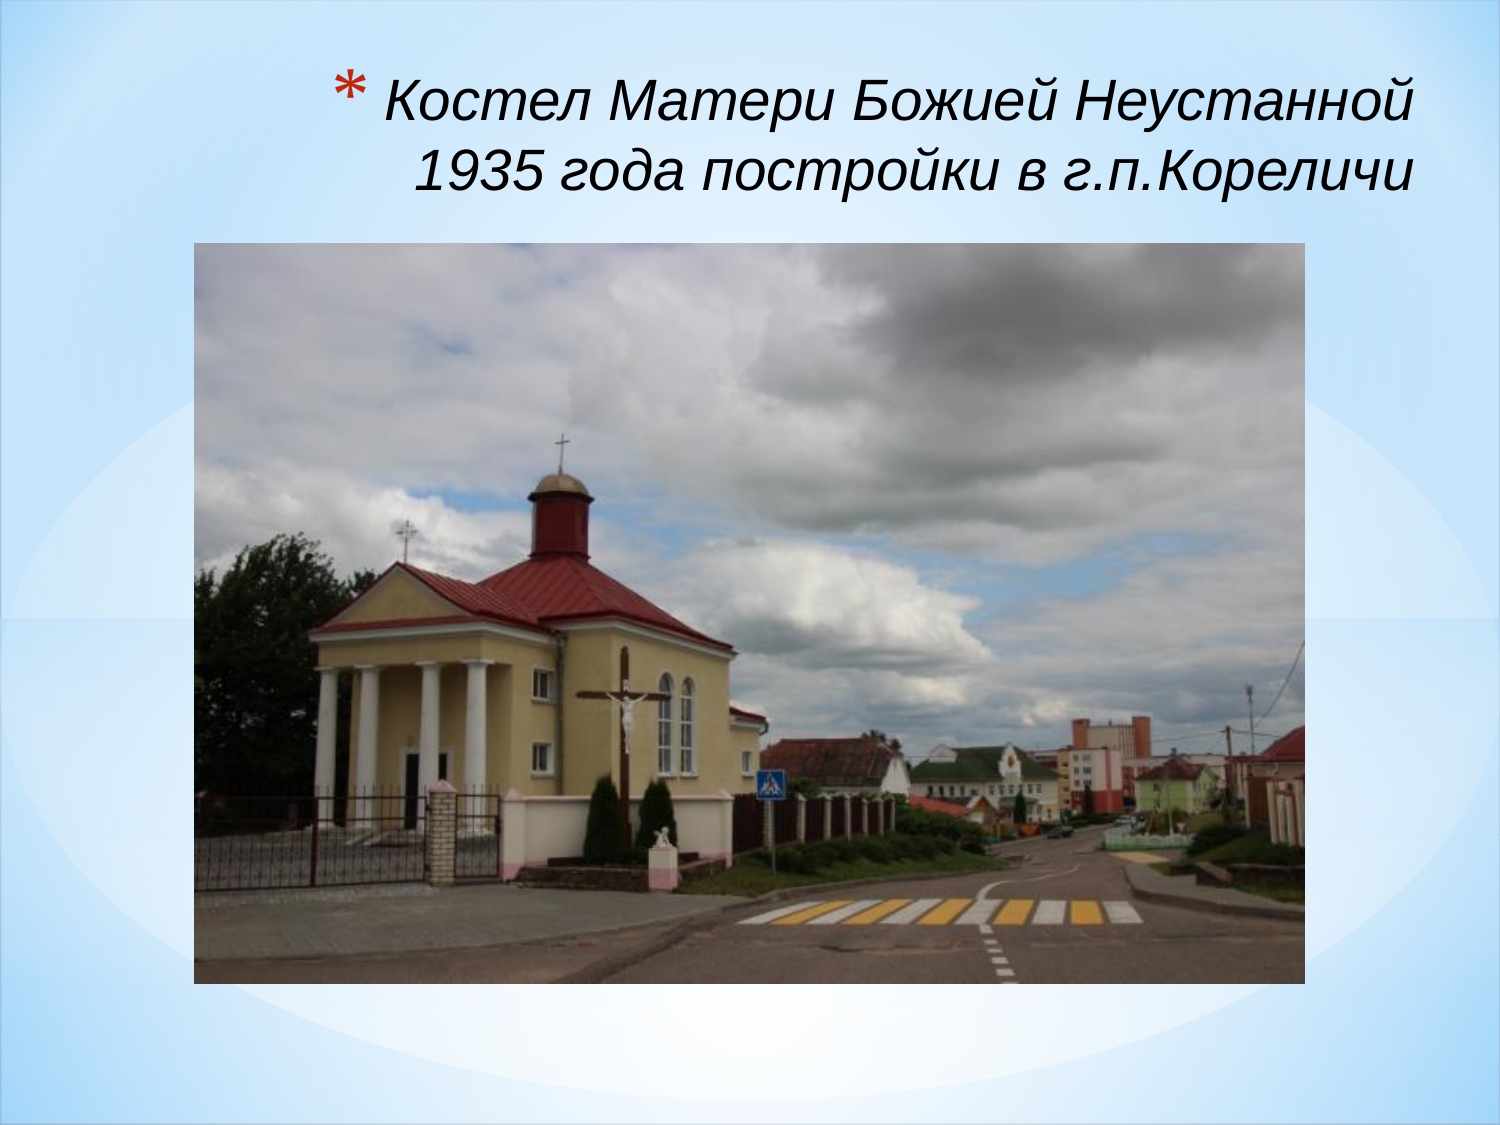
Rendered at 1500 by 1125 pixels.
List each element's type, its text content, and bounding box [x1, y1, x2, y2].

picture [194, 243, 1306, 985]
title Костел Матери Божией Неустанной 1935 года постройки в г.п.Кореличи [40, 54, 1448, 243]
